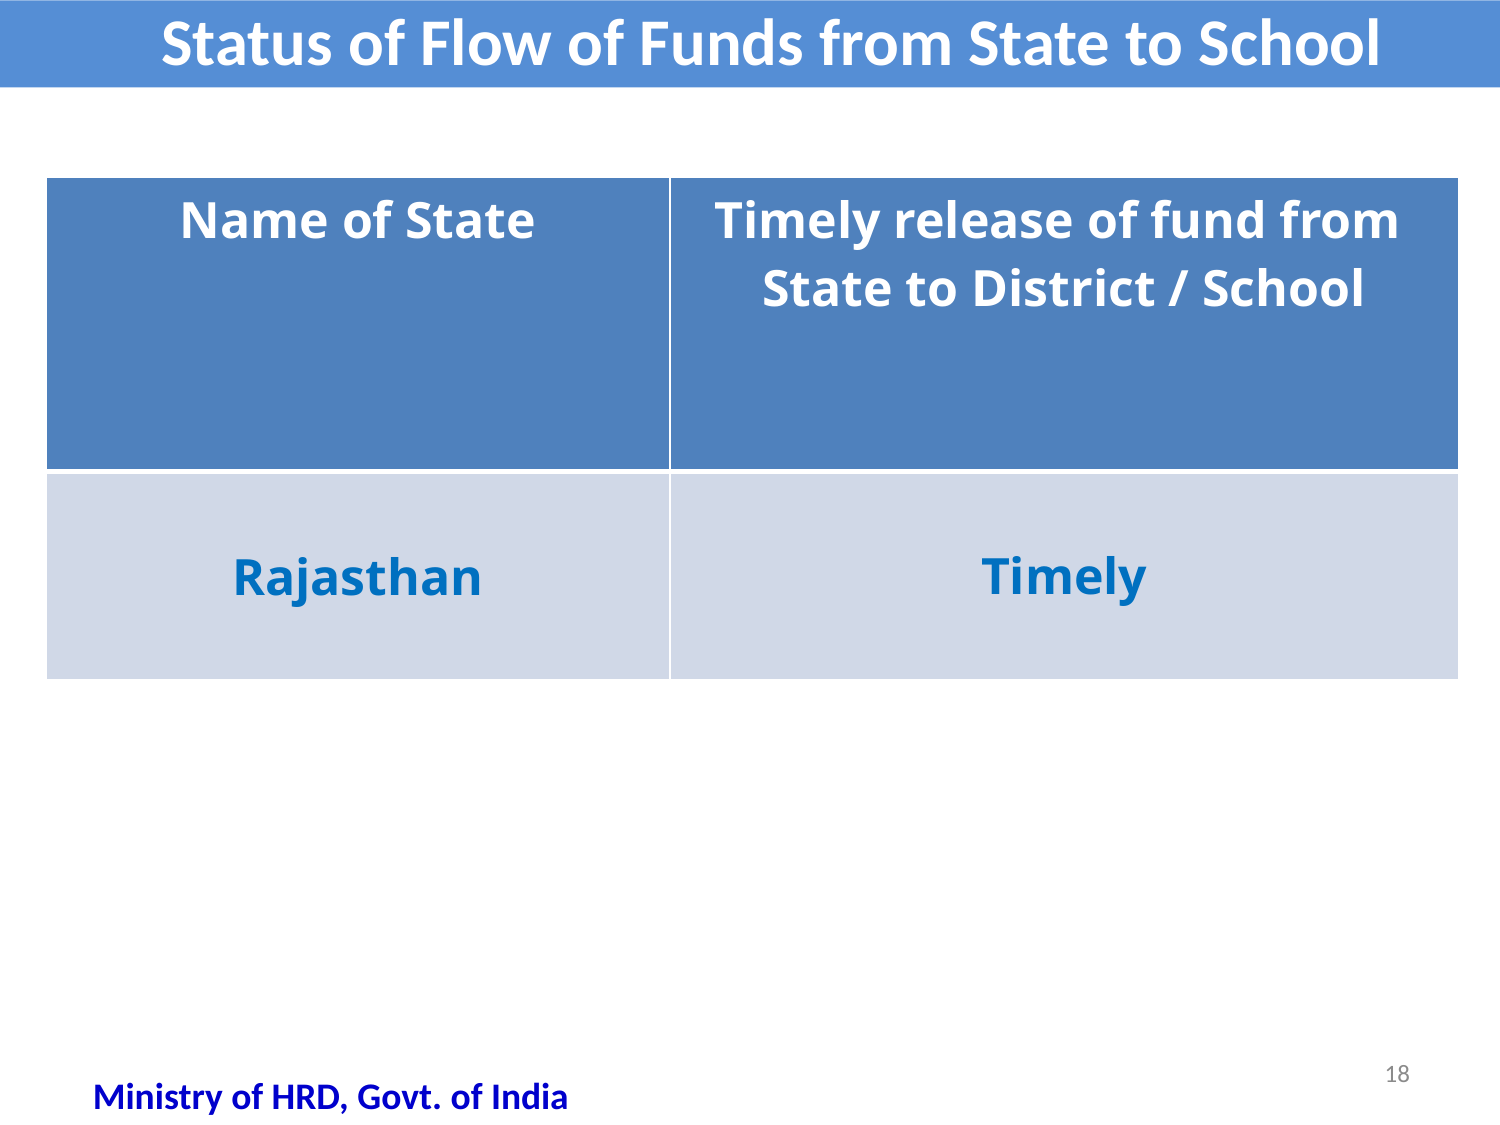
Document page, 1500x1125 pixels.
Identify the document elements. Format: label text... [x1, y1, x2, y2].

table_header Name of State [47, 178, 669, 469]
table_cell Rajasthan [47, 474, 669, 679]
slide_number 18 [1074, 1042, 1425, 1103]
table_cell Timely [671, 474, 1458, 679]
table_header Timely release of fund from State to District / School [671, 178, 1458, 469]
text_box Status of Flow of Funds from State to School [0, 0, 1500, 88]
text_box Ministry of HRD, Govt. of India [37, 1064, 625, 1124]
